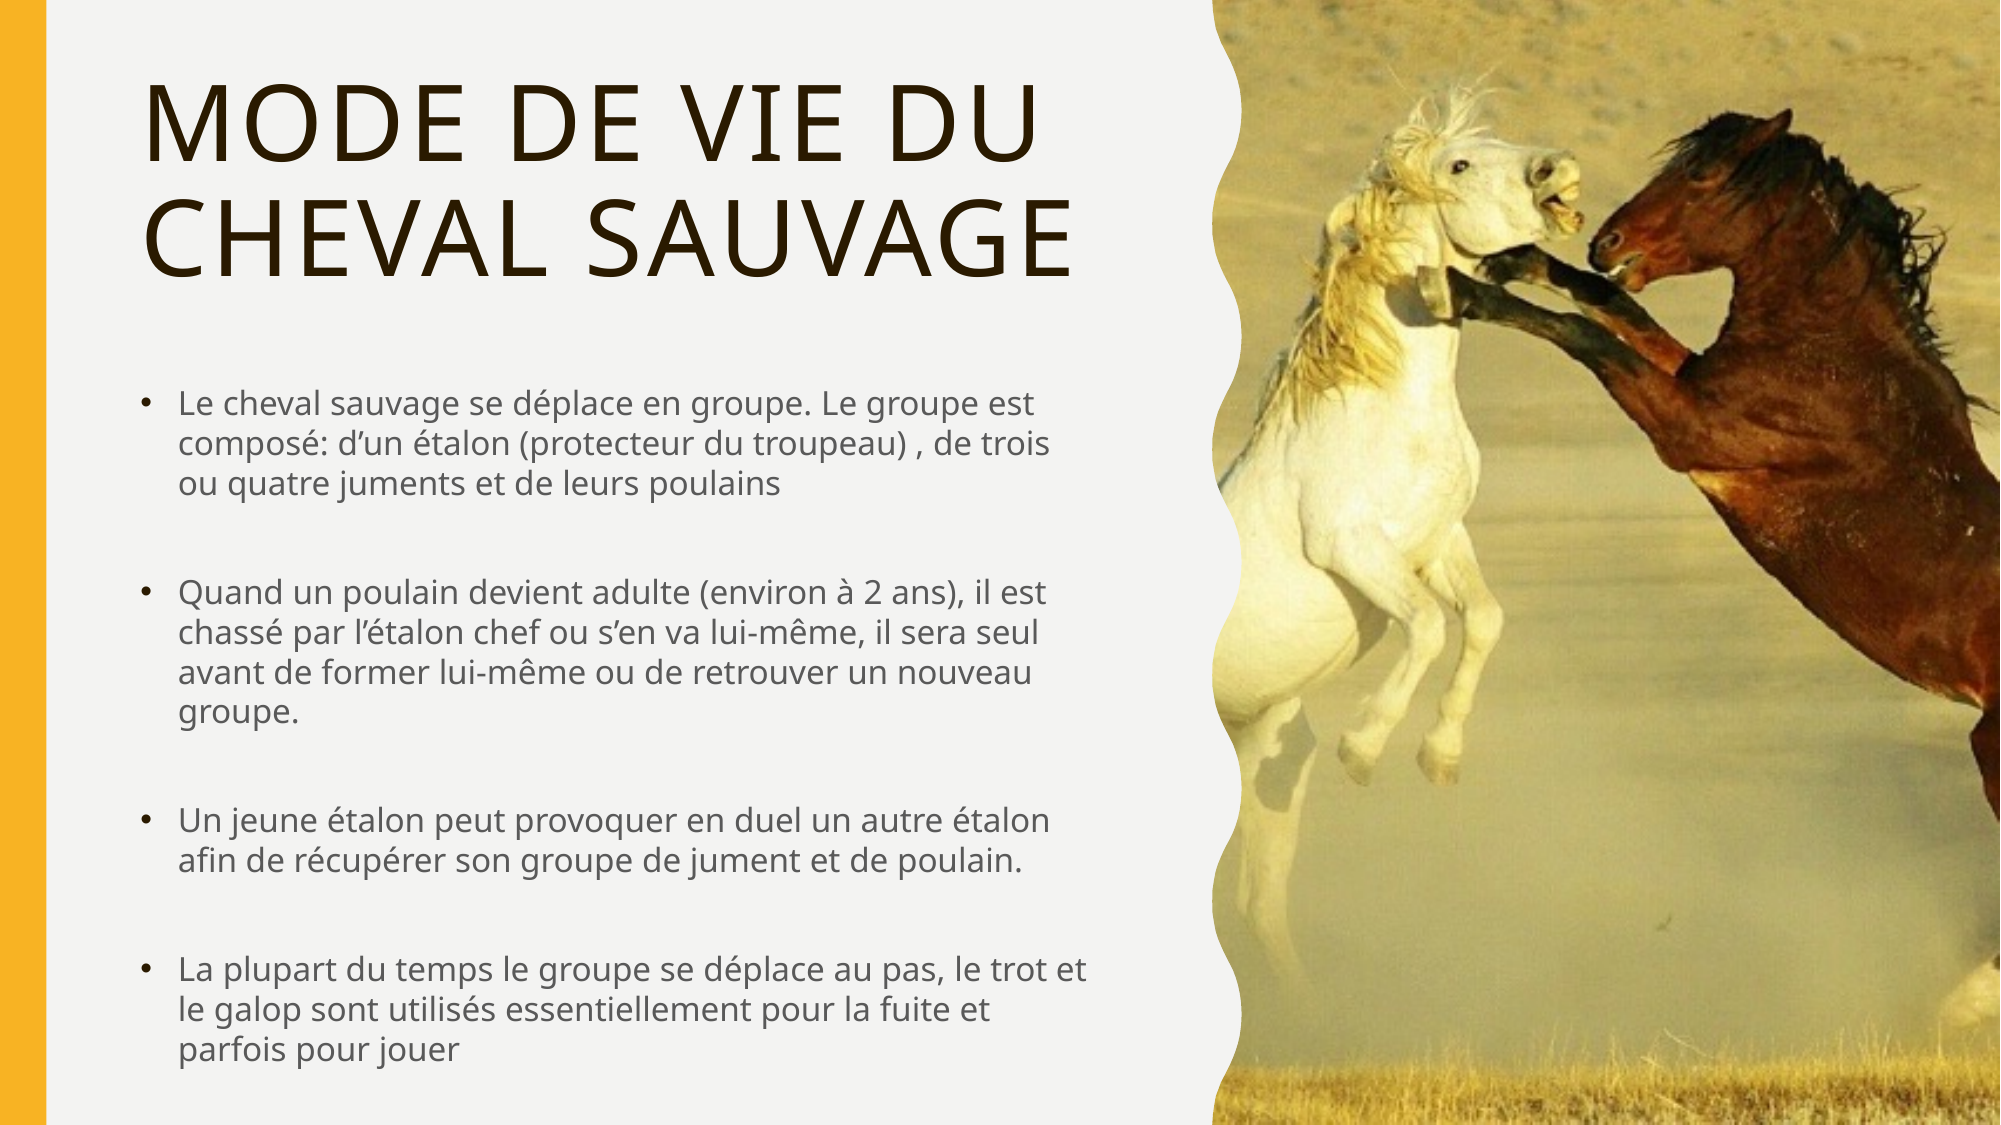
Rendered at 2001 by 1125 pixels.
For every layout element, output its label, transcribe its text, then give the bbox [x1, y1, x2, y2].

picture [1212, 0, 2000, 1125]
text_box [47, 0, 1212, 1125]
list Le cheval sauvage se déplace en groupe. Le groupe est composé: d’un étalon (protecteur du troupeau) , de trois ou quatre juments et de leurs poulains Quand un poulain devient adulte (environ à 2 ans), il est chassé par l’étalon chef ou s’en va lui-même, il sera seul avant de former lui-même ou de retrouver un nouveau groupe. Un jeune étalon peut provoquer en duel un autre étalon afin de récupérer son groupe de jument et de poulain. La plupart du temps le groupe se déplace au pas, le trot et le galop sont utilisés essentiellement pour la fuite et parfois pour jouer [125, 375, 1113, 1097]
text_box [0, 0, 47, 1125]
title Mode de vie du cheval sauvage [125, 62, 1113, 308]
